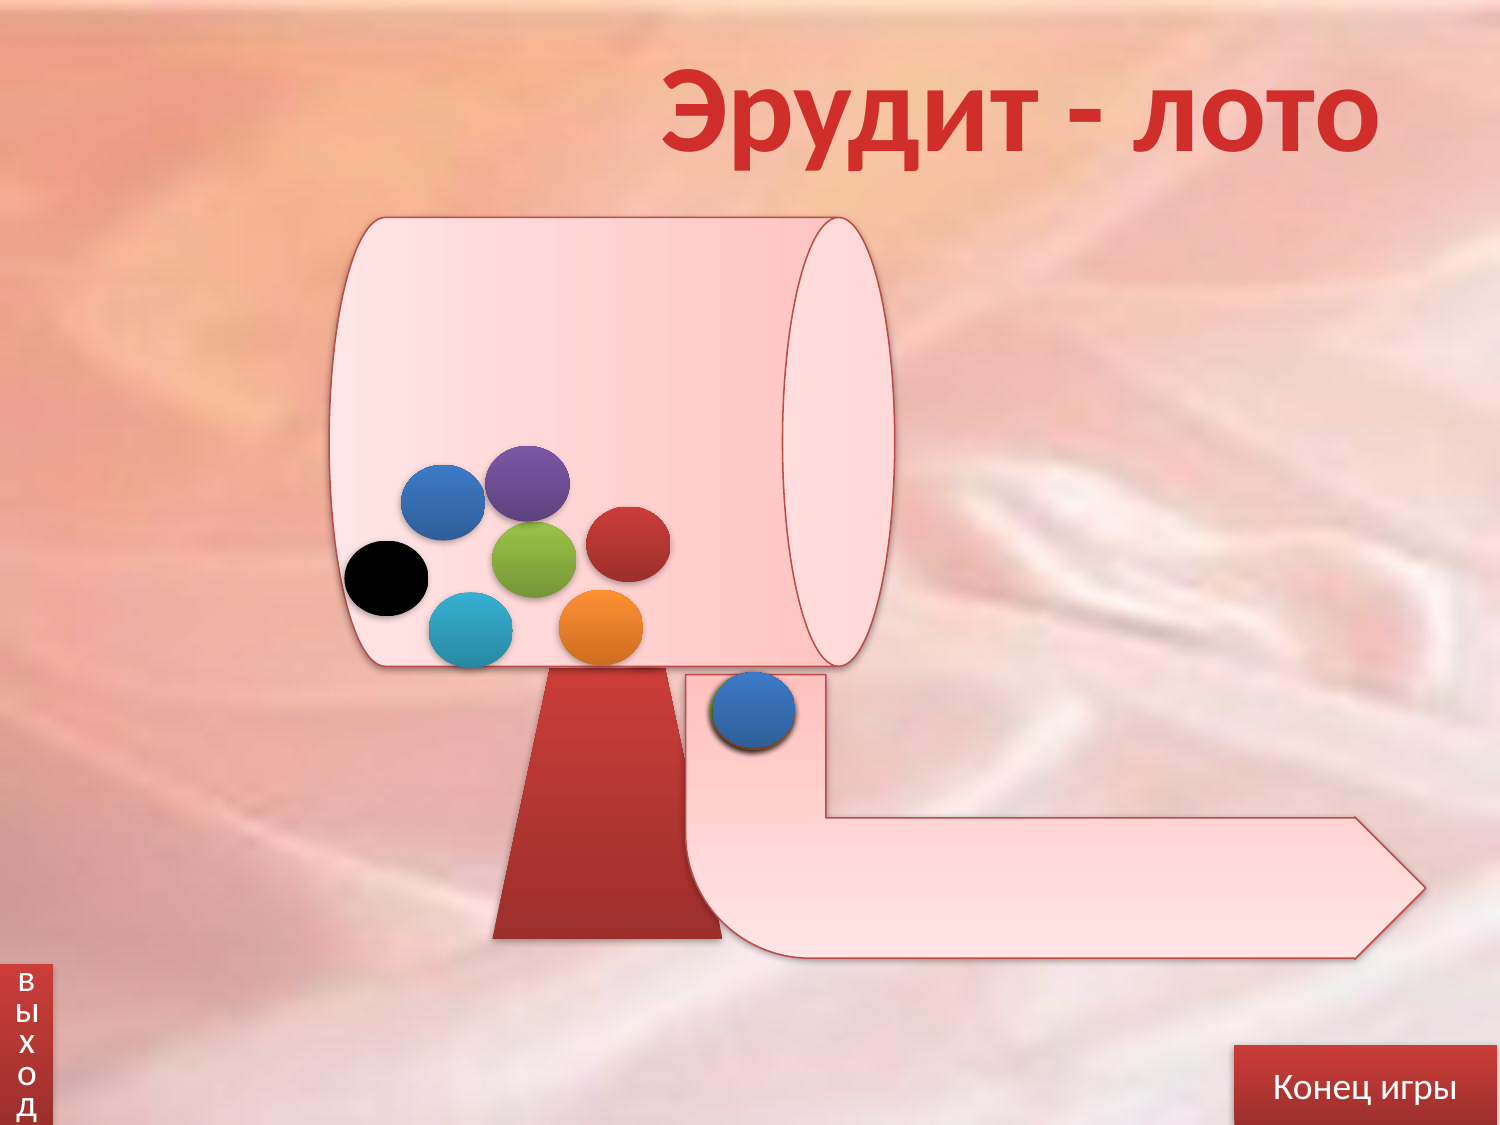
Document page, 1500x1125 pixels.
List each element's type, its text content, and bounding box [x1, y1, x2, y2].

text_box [328, 217, 895, 669]
text_box [684, 677, 1427, 960]
text_box выход [0, 964, 54, 1125]
text_box [492, 677, 723, 940]
text_box [712, 677, 796, 748]
picture [0, 0, 1500, 1125]
text_box Конец игры [1234, 1044, 1497, 1125]
text_box Эрудит - лото [572, 19, 1470, 184]
